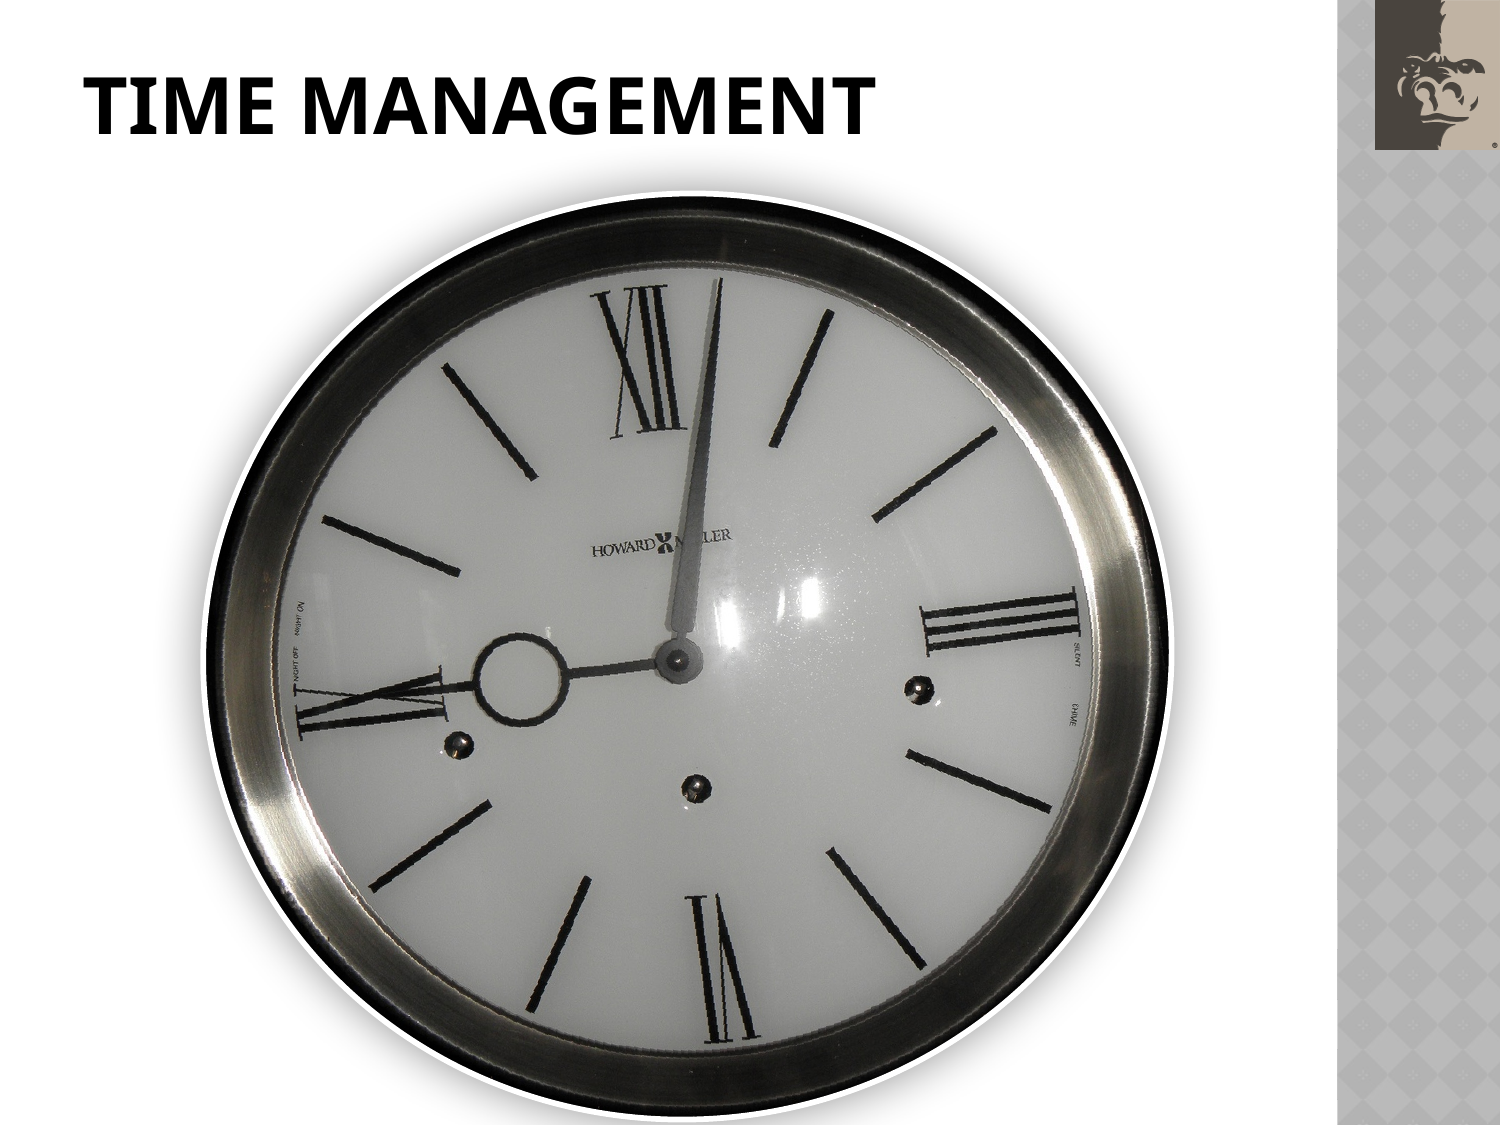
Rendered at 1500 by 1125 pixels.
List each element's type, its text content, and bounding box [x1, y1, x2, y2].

chart [0, 136, 1500, 1125]
picture [1375, 0, 1500, 151]
picture [202, 193, 1173, 1120]
title Time management [75, 0, 1263, 135]
